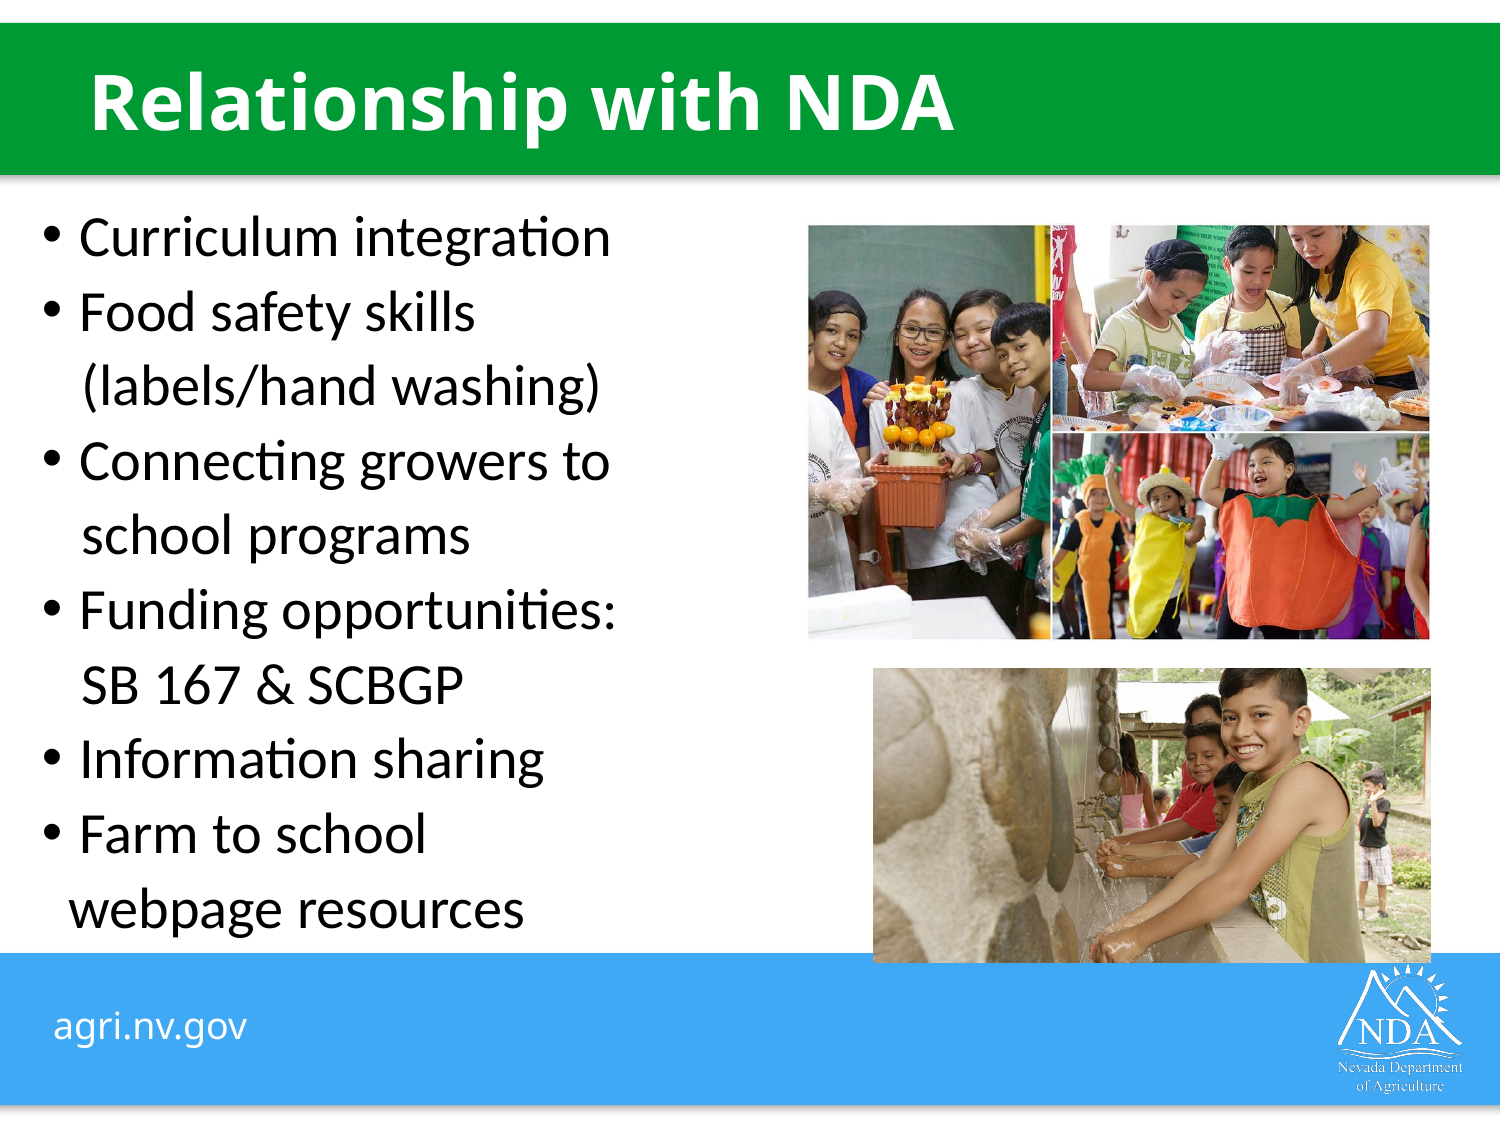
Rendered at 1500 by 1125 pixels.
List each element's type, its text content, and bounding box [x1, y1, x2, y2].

picture [805, 222, 1432, 641]
title Relationship with NDA [73, 46, 1425, 155]
text_box Curriculum integration Food safety skills (labels/hand washing) Connecting growers to school programs Funding opportunities: SB 167 & SCBGP Information sharing Farm to school webpage resources [8, 198, 821, 949]
picture [873, 667, 1464, 1096]
